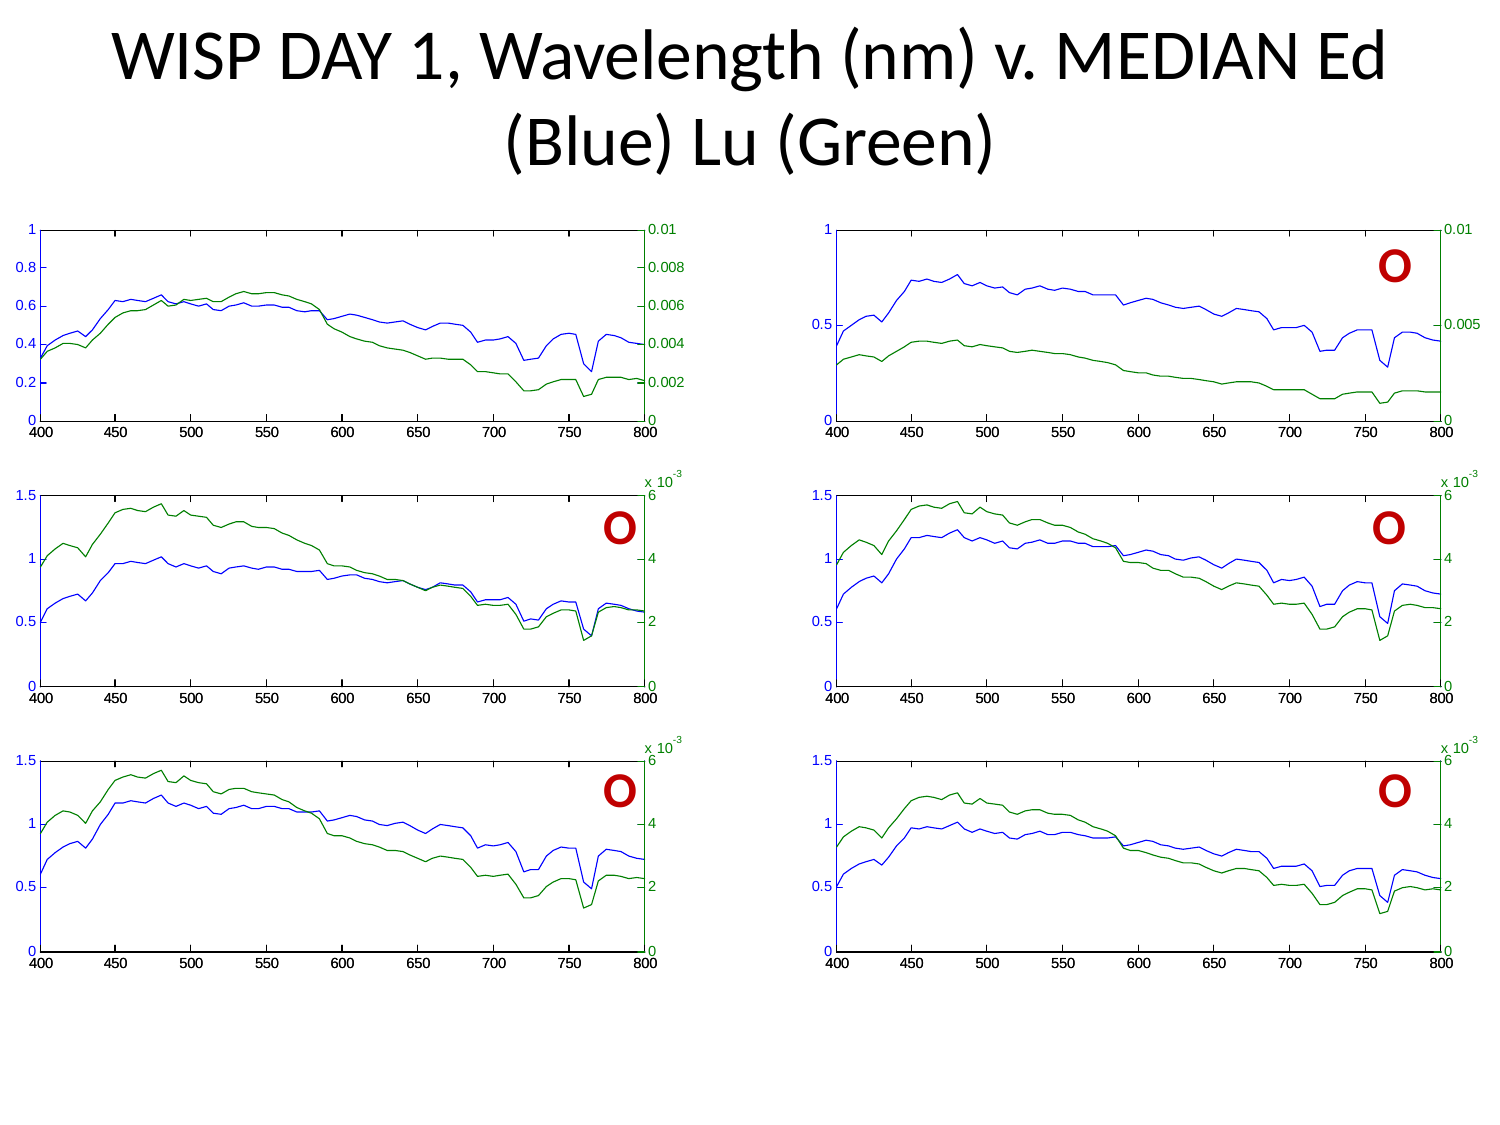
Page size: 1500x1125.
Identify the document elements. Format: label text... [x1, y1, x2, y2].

title WISP DAY 1, Wavelength (nm) v. MEDIAN Ed (Blue) Lu (Green) [24, 0, 1475, 160]
picture [0, 163, 1500, 1050]
